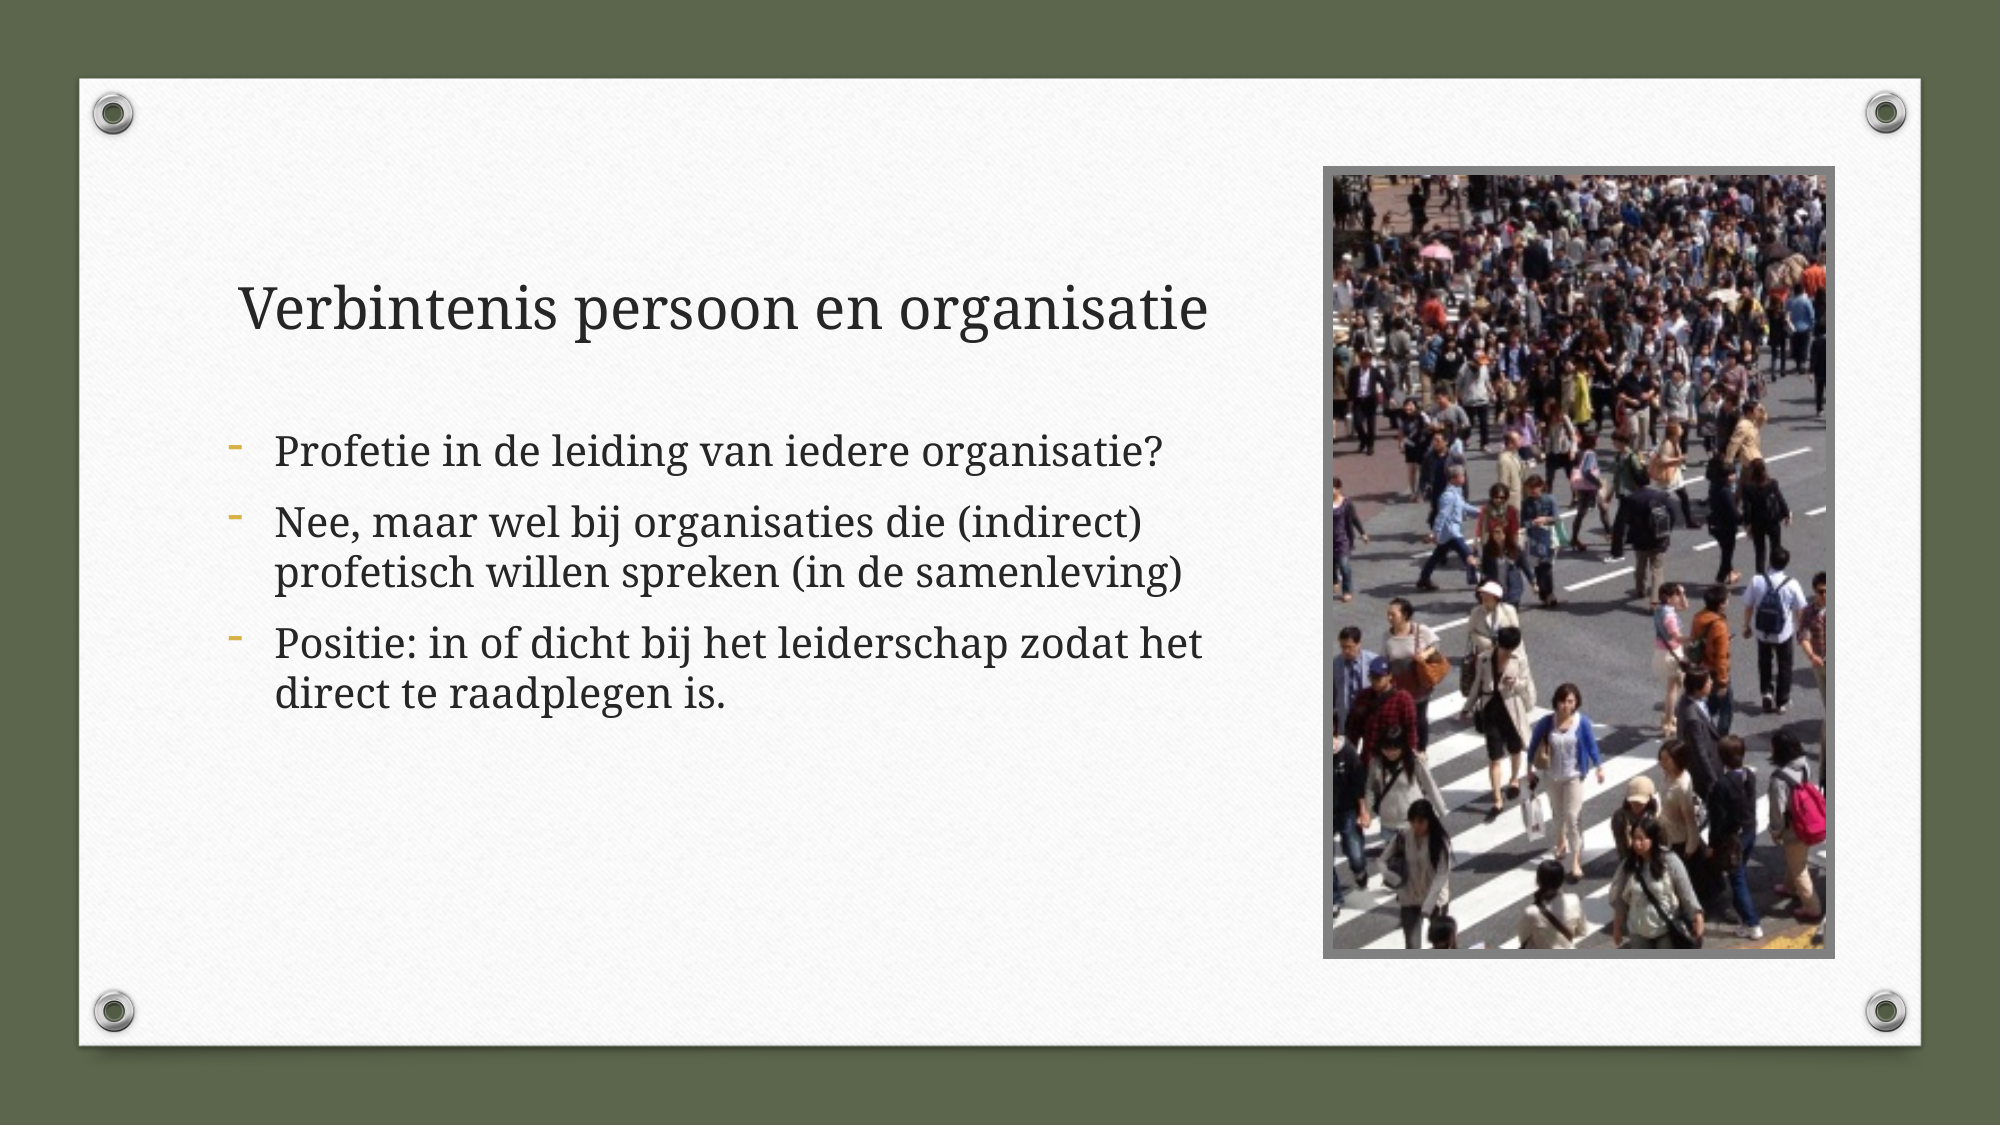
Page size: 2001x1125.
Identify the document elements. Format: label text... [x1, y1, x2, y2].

title Verbintenis persoon en organisatie [212, 242, 1237, 350]
picture [0, 0, 2000, 1125]
list Profetie in de leiding van iedere organisatie? Nee, maar wel bij organisaties die (indirect) profetisch willen spreken (in de samenleving) Positie: in of dicht bij het leiderschap zodat het direct te raadplegen is. [212, 417, 1237, 955]
